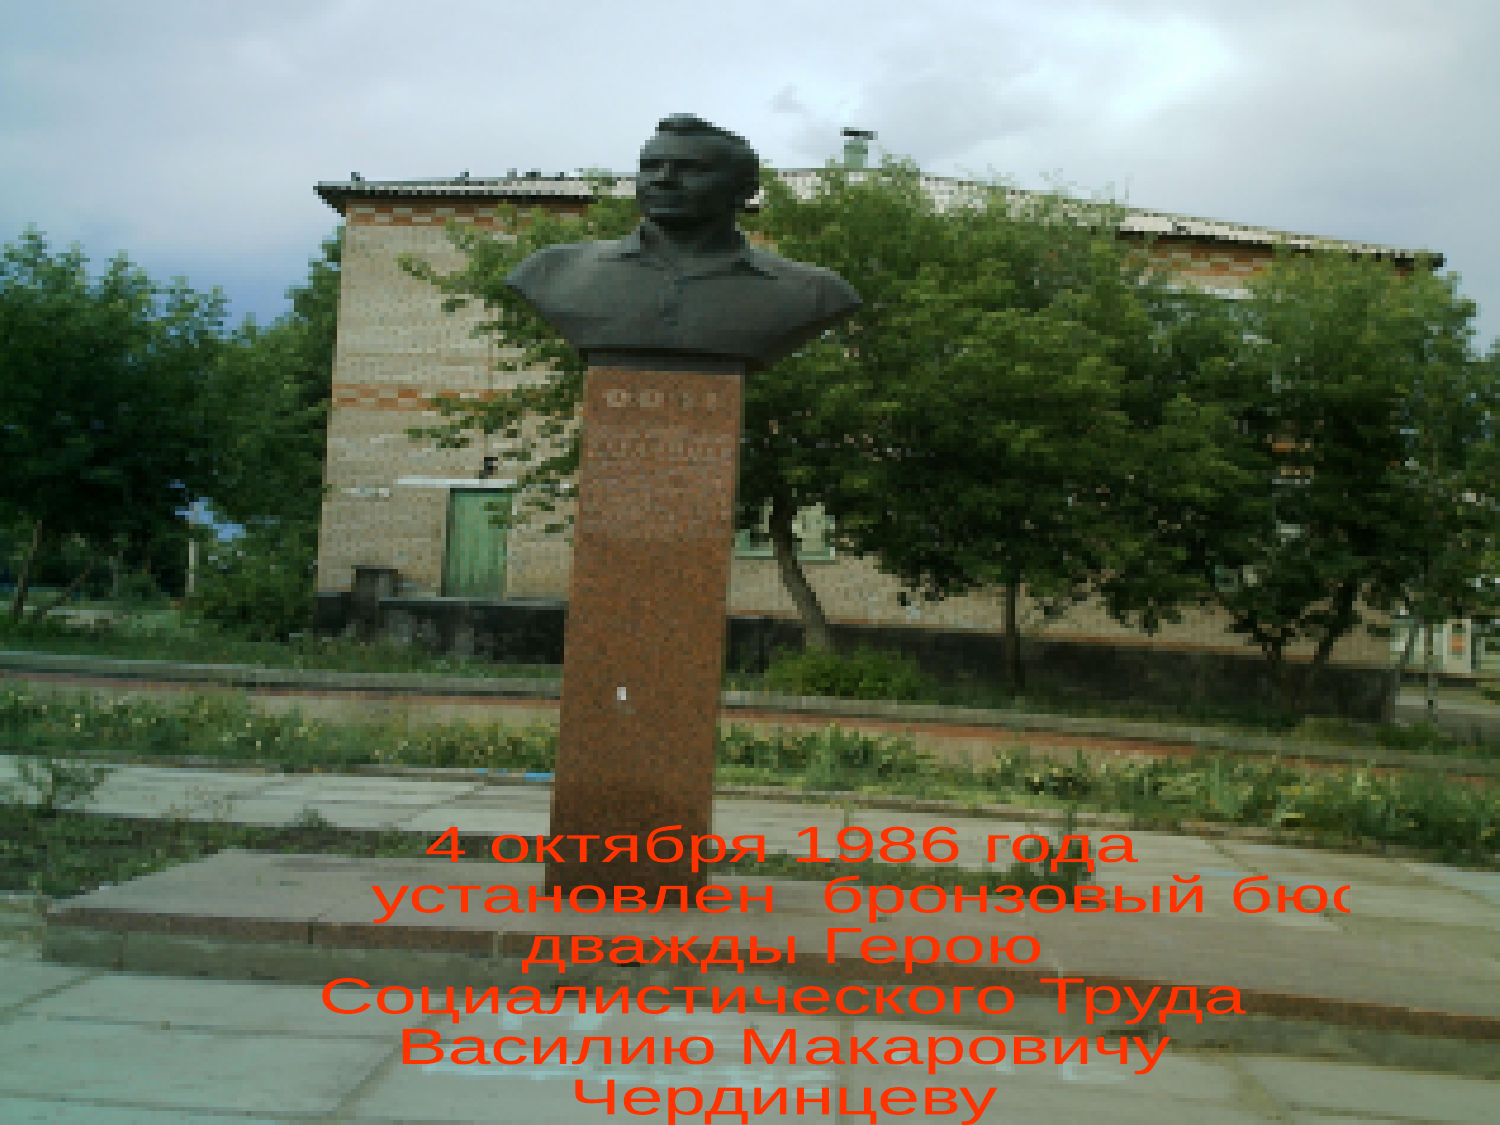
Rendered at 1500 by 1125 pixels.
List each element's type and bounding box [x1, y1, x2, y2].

list [0, 0, 1500, 1125]
